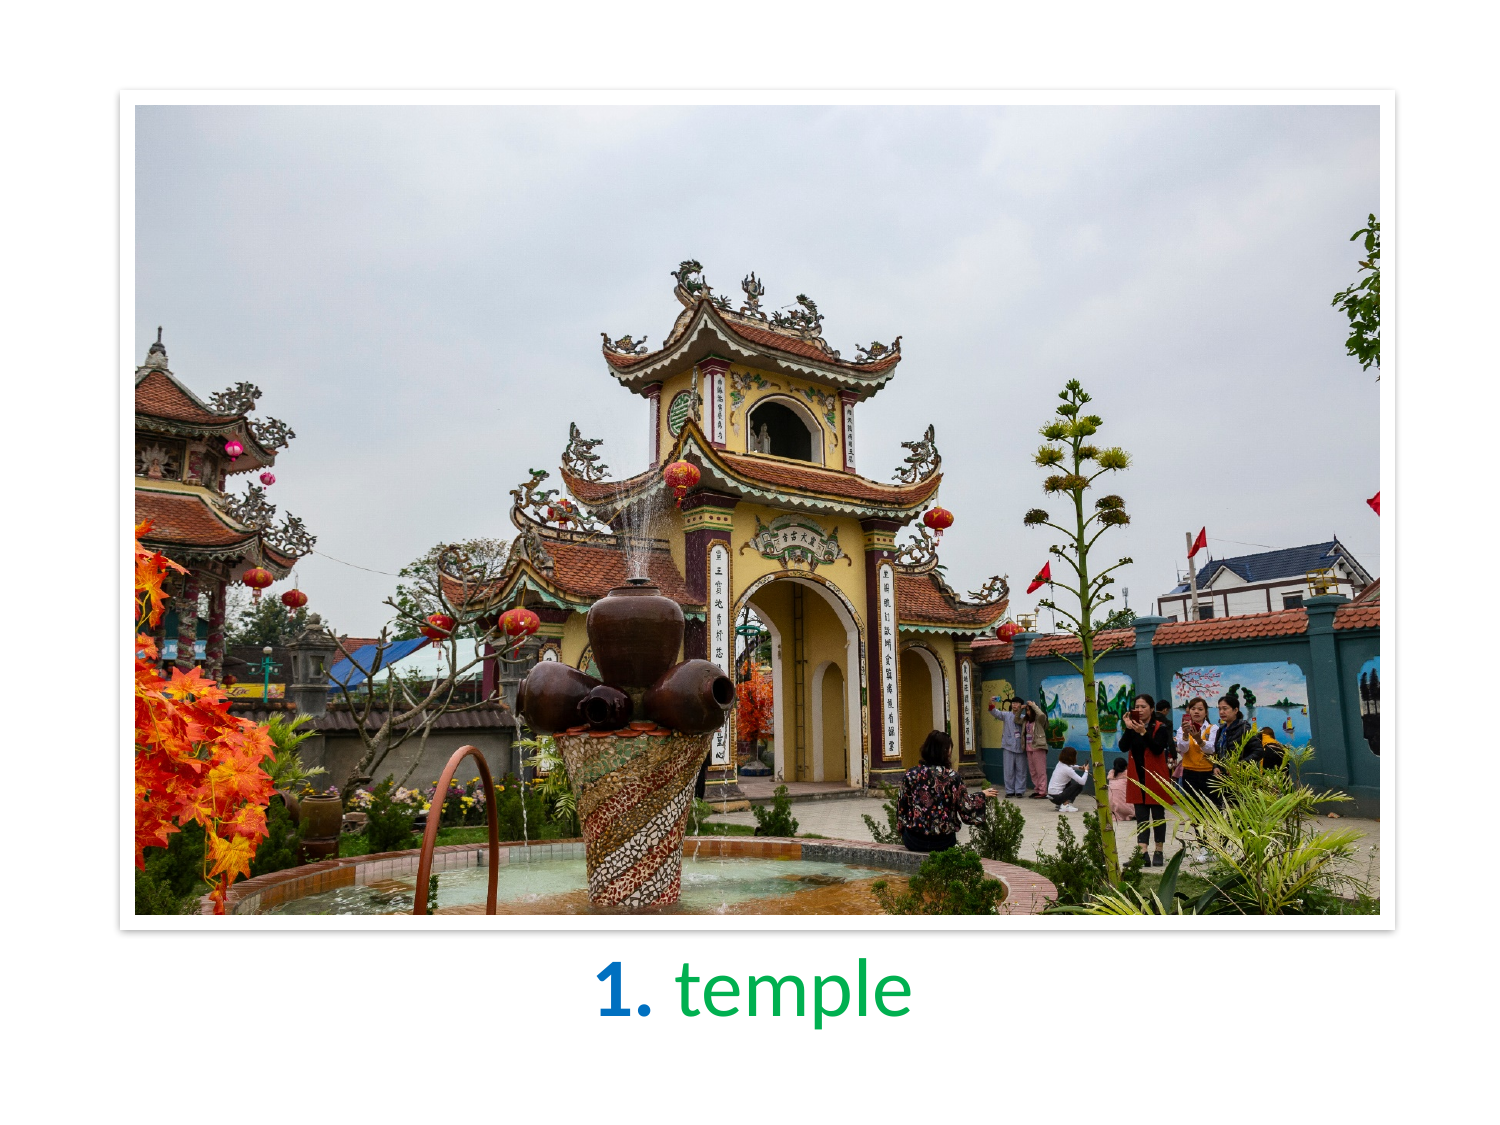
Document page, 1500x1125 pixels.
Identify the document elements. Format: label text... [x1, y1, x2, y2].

text_box 1. temple [576, 925, 929, 1041]
picture [134, 104, 1380, 915]
